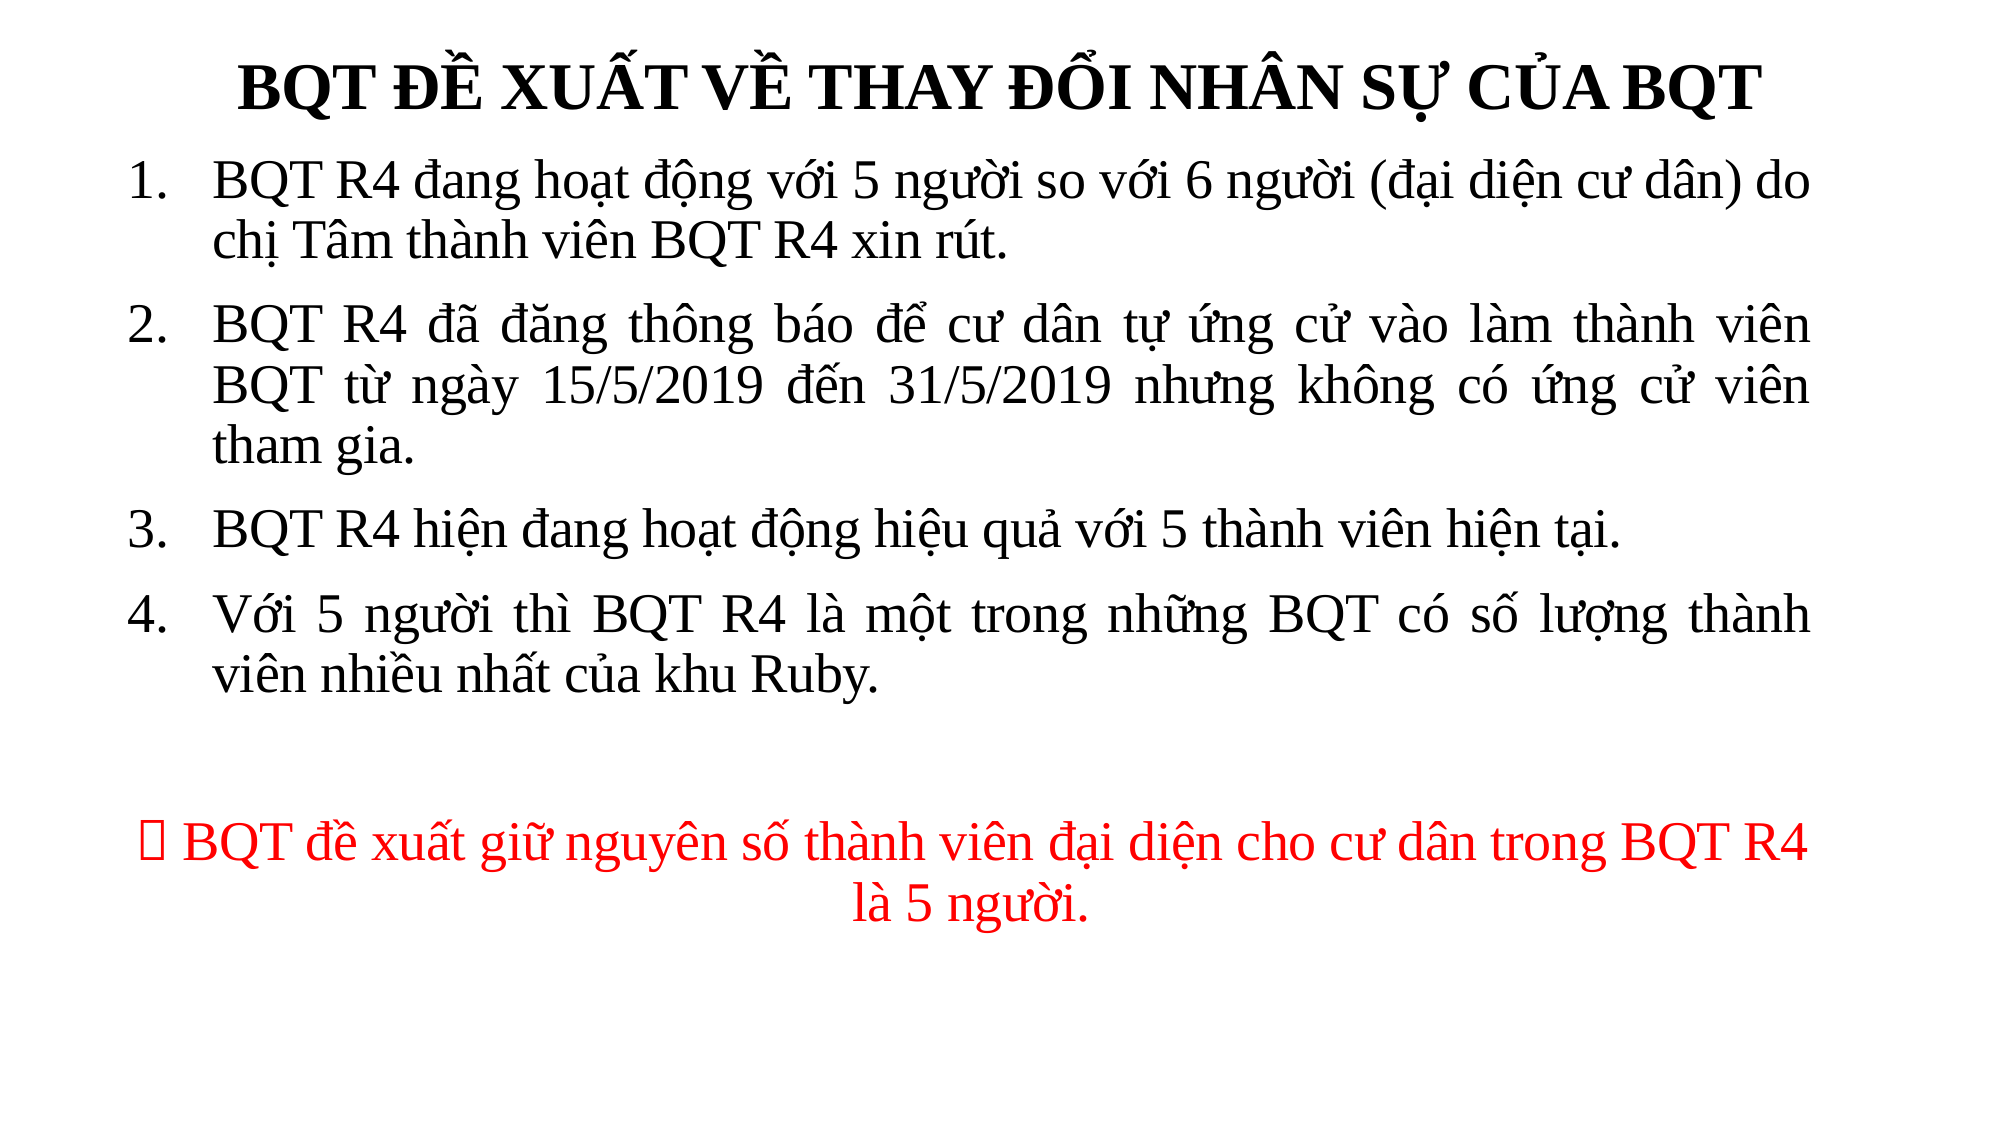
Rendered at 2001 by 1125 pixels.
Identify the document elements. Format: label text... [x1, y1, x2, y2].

list BQT R4 đang hoạt động với 5 người so với 6 người (đại diện cư dân) do chị Tâm thành viên BQT R4 xin rút. BQT R4 đã đăng thông báo để cư dân tự ứng cử vào làm thành viên BQT từ ngày 15/5/2019 đến 31/5/2019 nhưng không có ứng cử viên tham gia. BQT R4 hiện đang hoạt động hiệu quả với 5 thành viên hiện tại. Với 5 người thì BQT R4 là một trong những BQT có số lượng thành viên nhiều nhất của khu Ruby.  BQT đề xuất giữ nguyên số thành viên đại diện cho cư dân trong BQT R4 là 5 người. [101, 142, 1827, 944]
title BQT ĐỀ XUẤT VỀ THAY ĐỔI NHÂN SỰ CỦA BQT [137, 19, 1863, 157]
